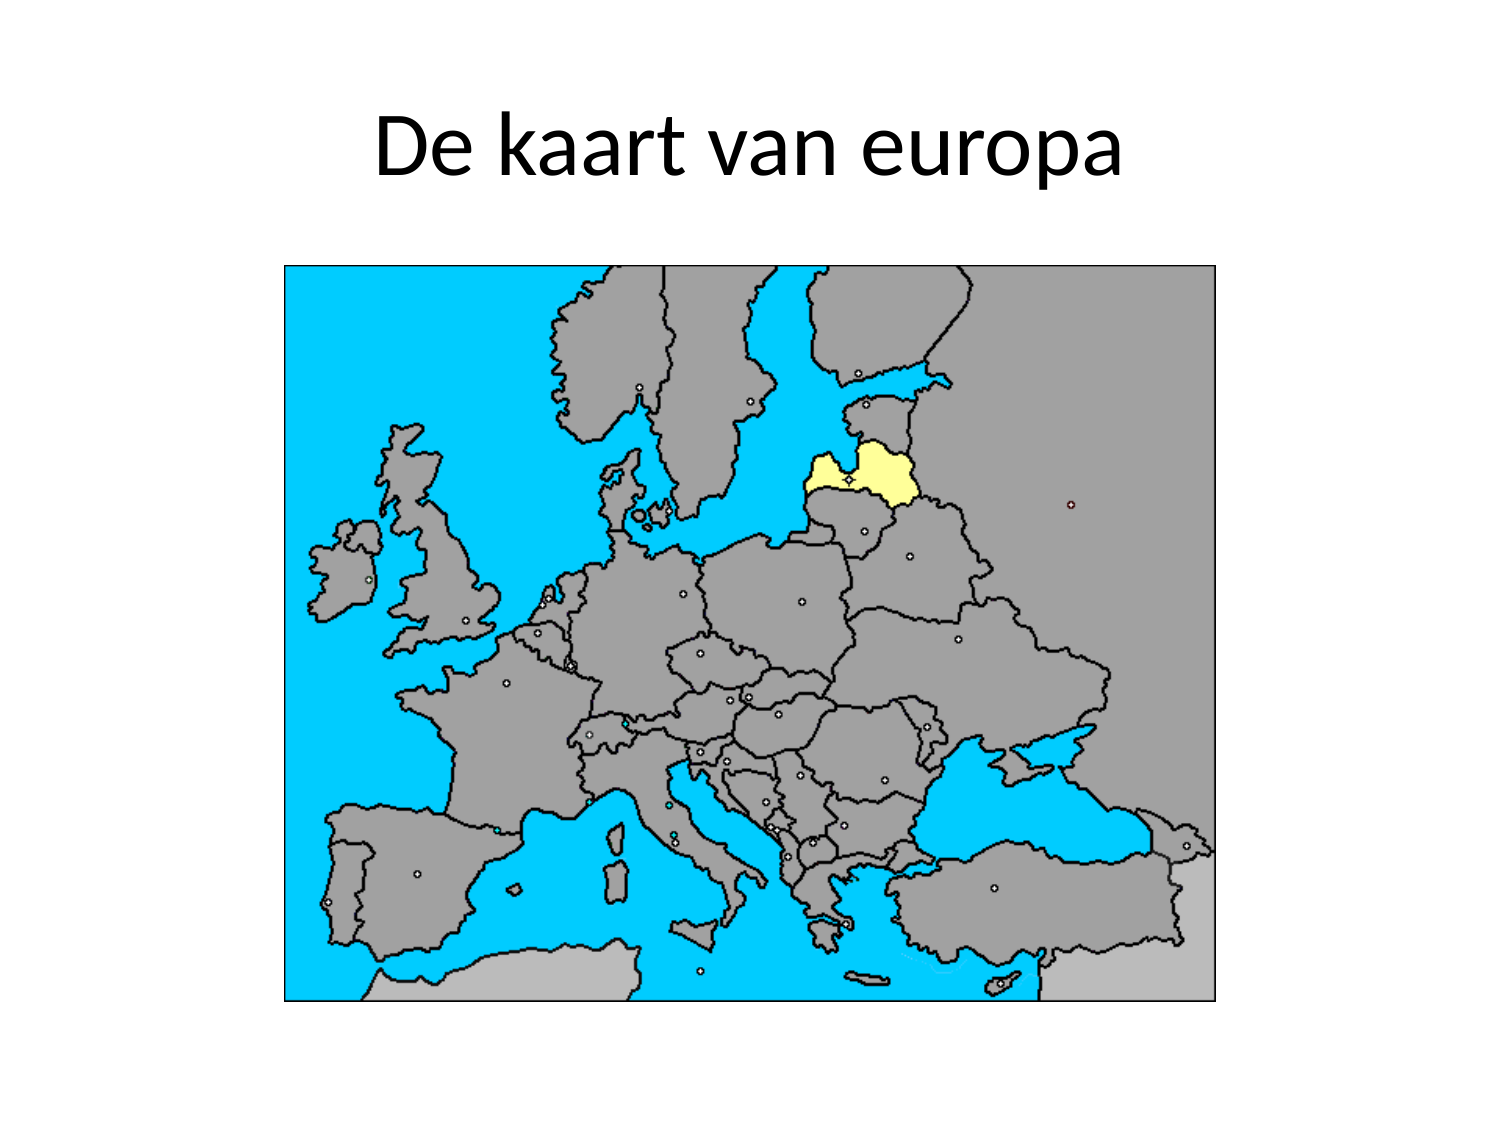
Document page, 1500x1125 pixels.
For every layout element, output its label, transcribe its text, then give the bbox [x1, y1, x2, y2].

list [284, 265, 1216, 1002]
title De kaart van europa [75, 45, 1425, 233]
